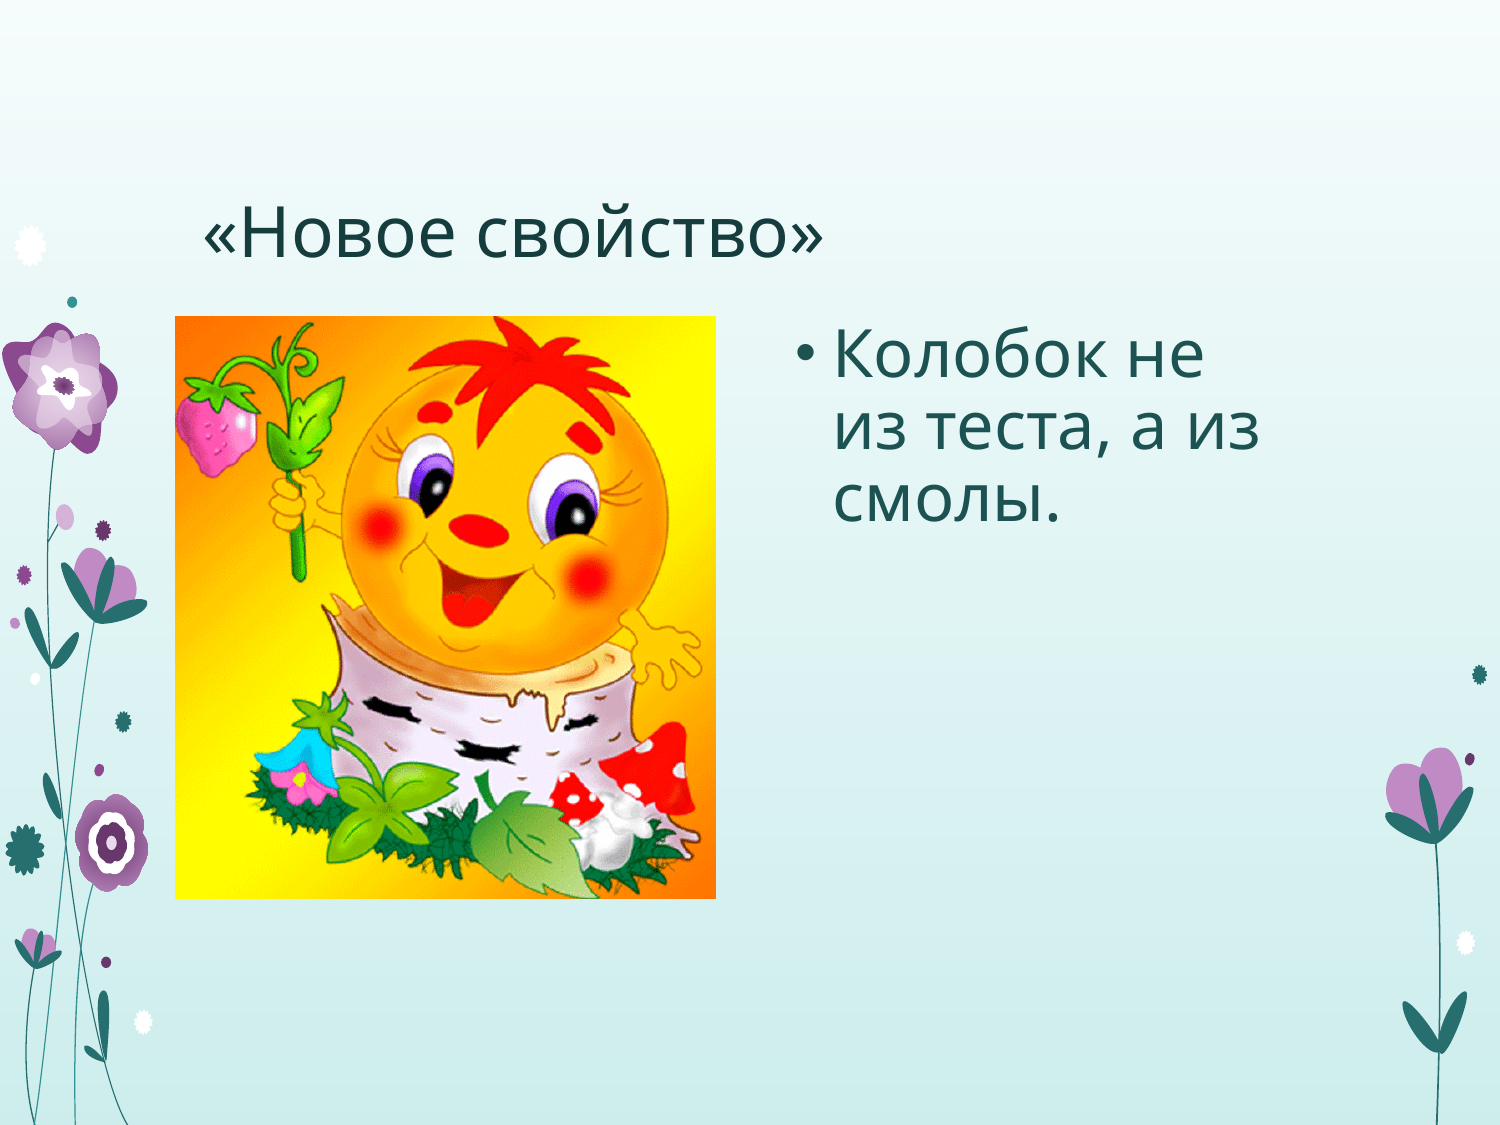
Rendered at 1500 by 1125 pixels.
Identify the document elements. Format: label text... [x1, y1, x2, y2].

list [175, 316, 716, 899]
title «Новое свойство» [187, 92, 1313, 281]
list Колобок не из теста, а из смолы. [772, 312, 1313, 988]
